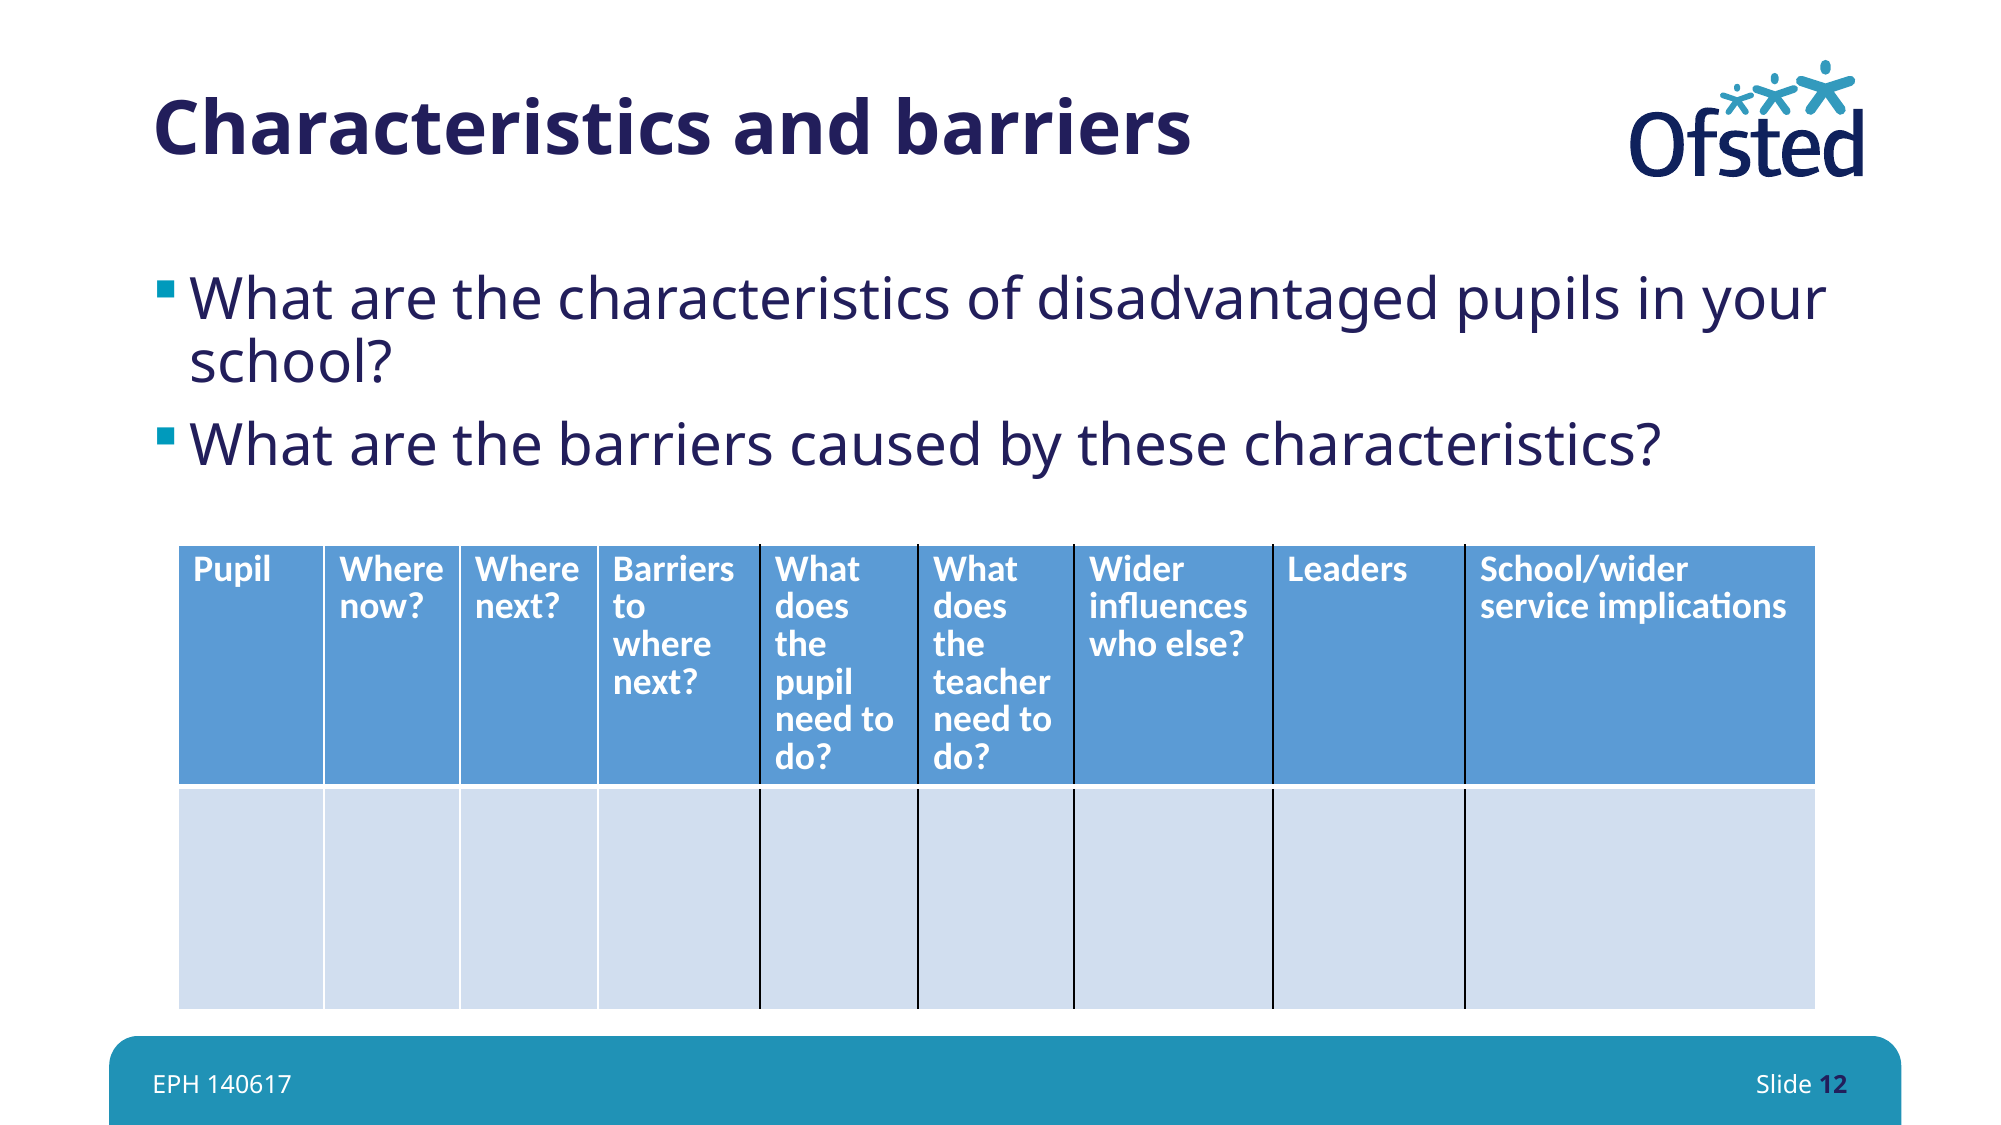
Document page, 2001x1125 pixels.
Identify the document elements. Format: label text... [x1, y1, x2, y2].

table_header Where next? [461, 546, 597, 784]
table_header Pupil [179, 546, 323, 784]
table_header Barriers to where next? [599, 546, 759, 784]
table_cell [919, 789, 1073, 1009]
table_header Wider influences who else? [1075, 546, 1272, 784]
title Characteristics and barriers [137, 59, 1613, 201]
table_cell [1466, 789, 1815, 1009]
footer EPH 140617 [137, 1055, 1346, 1116]
table_header Where now? [325, 546, 459, 784]
table_cell [461, 789, 597, 1009]
table_cell [599, 789, 759, 1009]
table_cell [325, 789, 459, 1009]
list What are the characteristics of disadvantaged pupils in your school? What are the barriers caused by these characteristics? [137, 261, 1863, 1014]
table_cell [1274, 789, 1464, 1009]
table_header What does the teacher need to do? [919, 546, 1073, 784]
slide_number Slide 12 [1687, 1055, 1863, 1116]
table_cell [179, 789, 323, 1009]
table_cell [761, 789, 917, 1009]
table_header Leaders [1274, 546, 1464, 784]
table_header What does the pupil need to do? [761, 546, 917, 784]
table_header School/wider service implications [1466, 546, 1815, 784]
table_cell [1075, 789, 1272, 1009]
